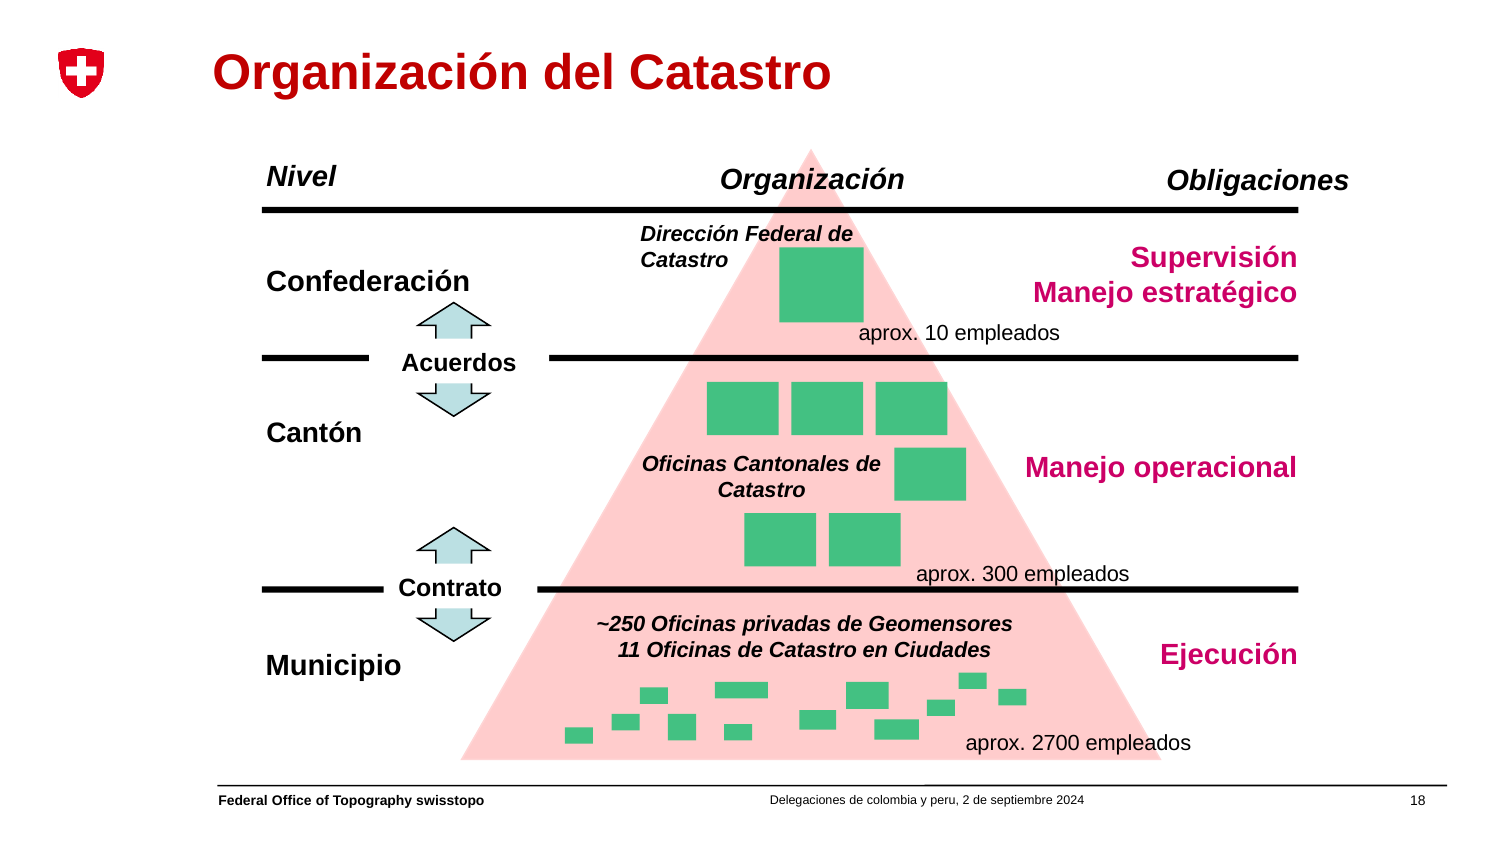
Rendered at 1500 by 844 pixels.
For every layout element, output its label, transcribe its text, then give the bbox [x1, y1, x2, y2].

text_box [611, 713, 640, 731]
text_box [926, 699, 955, 716]
title Organización del Catastro [212, 39, 1447, 160]
text_box [714, 681, 768, 699]
text_box [846, 681, 889, 709]
text_box Obligaciones [1155, 156, 1361, 203]
text_box [724, 724, 753, 741]
text_box [564, 727, 593, 744]
text_box ~250 Oficinas privadas de Geomensores 11 Oficinas de Catastro en Ciudades [585, 603, 1025, 668]
text_box [874, 719, 919, 740]
text_box [799, 710, 837, 730]
text_box [559, 491, 615, 589]
picture [58, 48, 104, 98]
text_box [639, 687, 668, 704]
text_box Municipio [254, 641, 414, 688]
text_box Ejecución [1114, 629, 1310, 676]
text_box [958, 672, 987, 689]
text_box [679, 360, 943, 380]
text_box Nivel [255, 151, 348, 198]
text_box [368, 302, 550, 417]
text_box Organización [708, 155, 917, 202]
text_box [777, 202, 845, 209]
text_box aprox. 2700 empleados [954, 723, 1203, 761]
text_box [998, 688, 1027, 706]
text_box Cantón [255, 408, 374, 454]
text_box Confederación [254, 256, 482, 303]
text_box [461, 590, 1140, 760]
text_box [620, 381, 1310, 593]
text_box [383, 527, 538, 642]
text_box [667, 713, 697, 741]
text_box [629, 213, 1310, 351]
